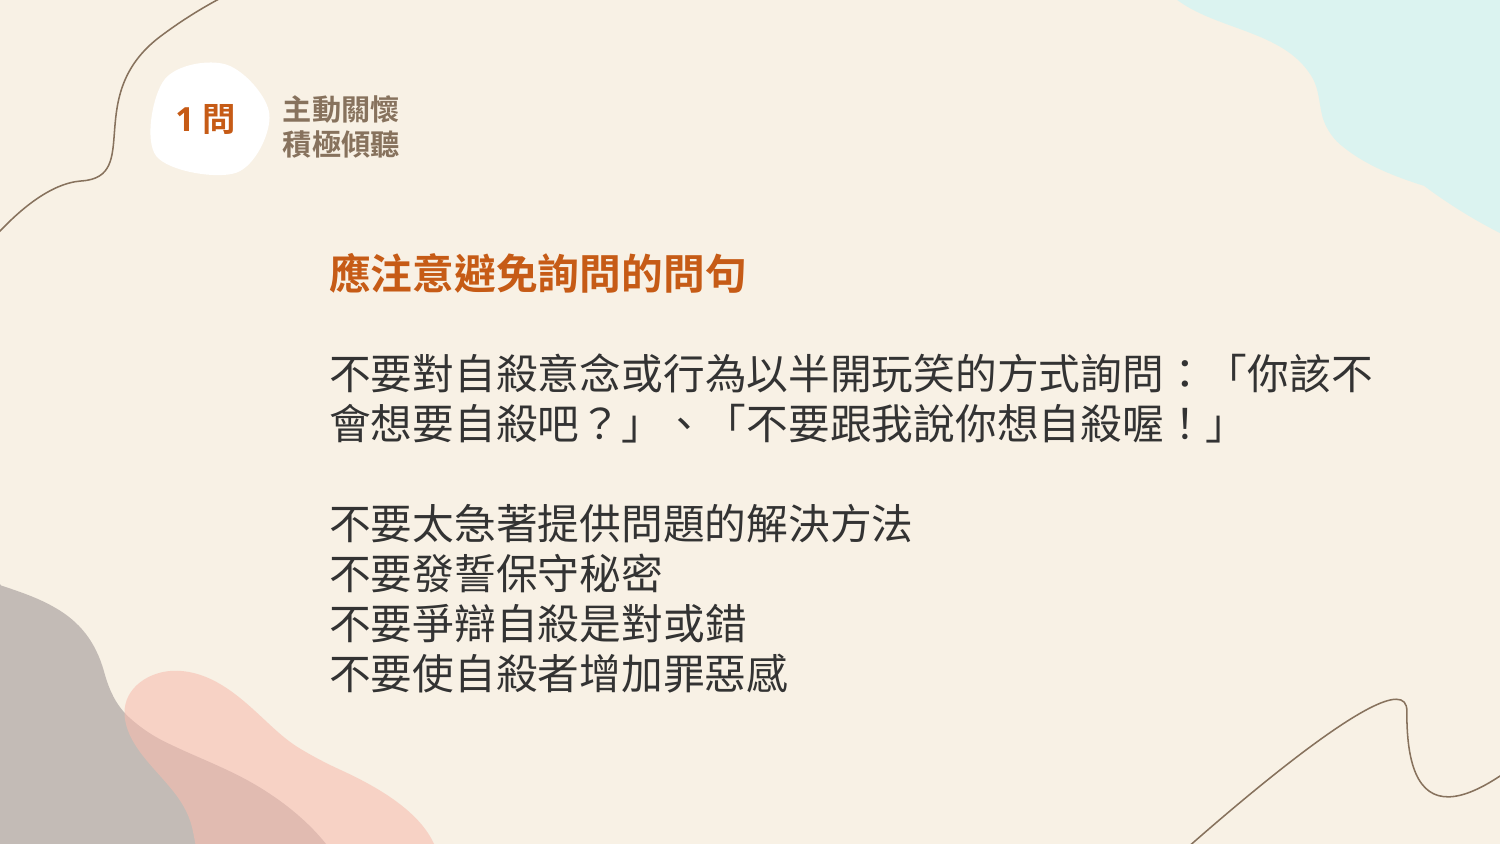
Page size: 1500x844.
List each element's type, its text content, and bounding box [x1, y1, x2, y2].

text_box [150, 62, 533, 176]
text_box 應注意避免詢問的問句 不要對自殺意念或行為以半開玩笑的方式詢問：「你該不會想要自殺吧？」、「不要跟我說你想自殺喔！」 不要太急著提供問題的解決方法 不要發誓保守秘密 不要爭辯自殺是對或錯 不要使自殺者增加罪惡感 [314, 240, 1392, 706]
